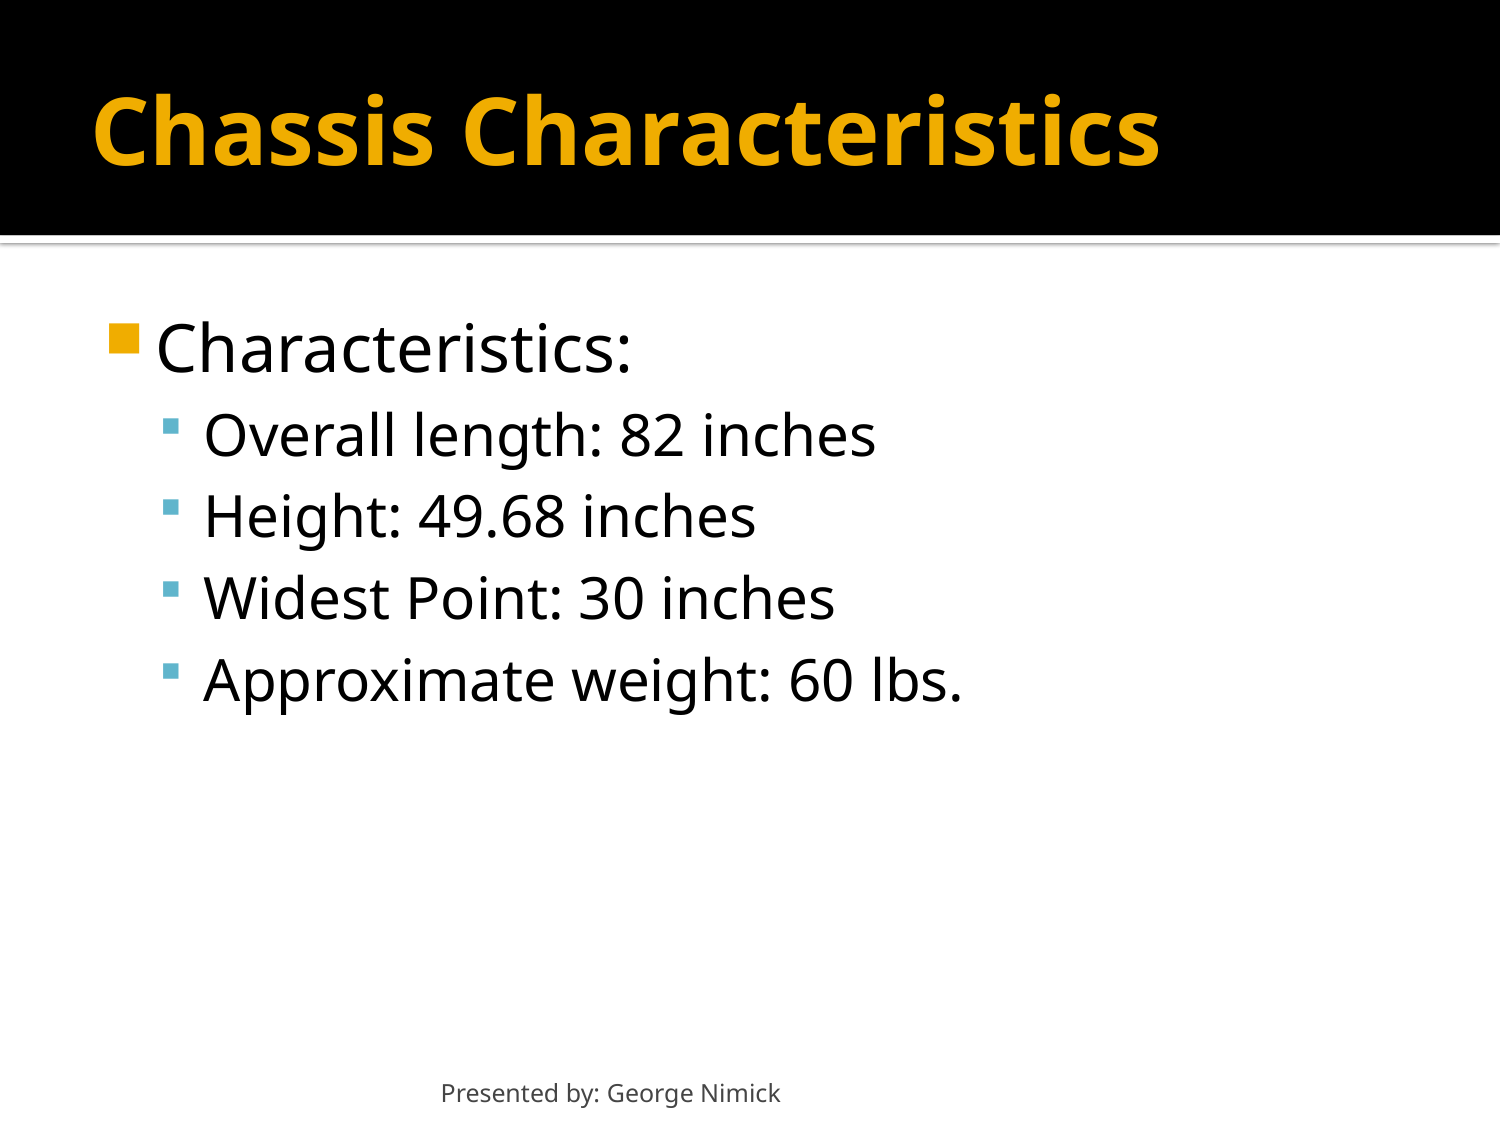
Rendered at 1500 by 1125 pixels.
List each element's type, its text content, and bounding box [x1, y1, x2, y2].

list Characteristics: Overall length: 82 inches Height: 49.68 inches Widest Point: 30 inches Approximate weight: 60 lbs. [74, 290, 1426, 1051]
footer Presented by: George Nimick [433, 1062, 1337, 1108]
title Chassis Characteristics [75, 25, 1425, 231]
